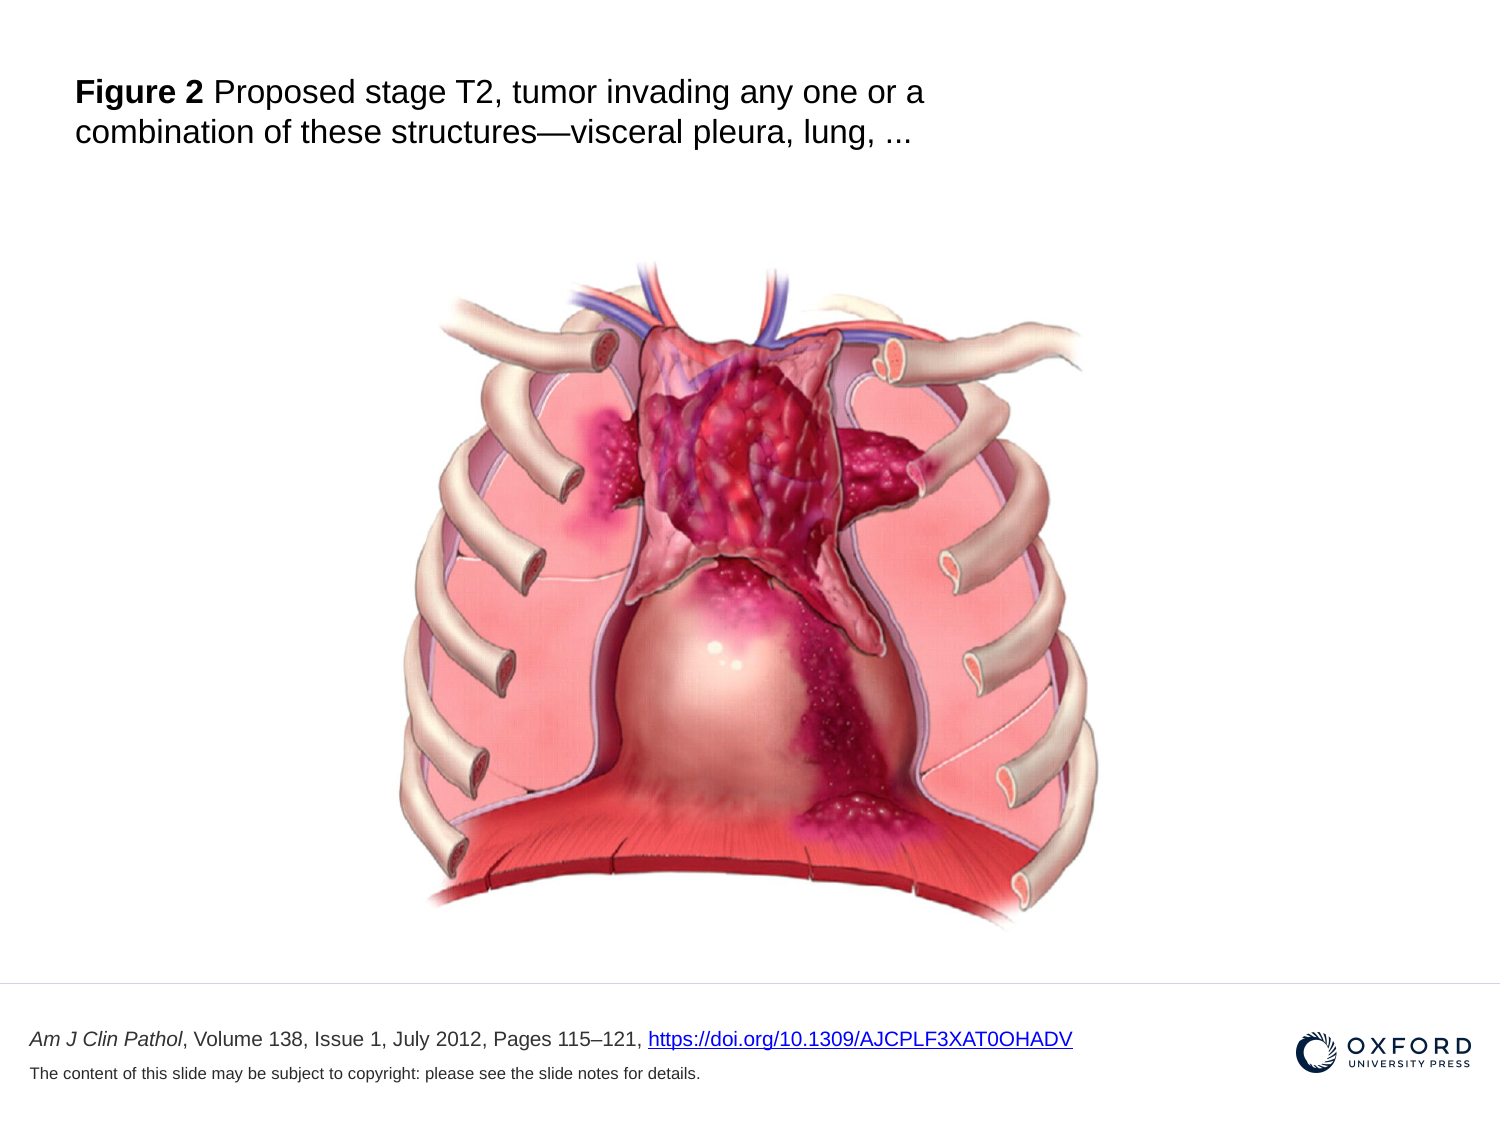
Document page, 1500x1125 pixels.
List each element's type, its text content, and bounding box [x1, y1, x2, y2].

picture [1296, 1032, 1471, 1073]
footer Am J Clin Pathol, Volume 138, Issue 1, July 2012, Pages 115–121, https://doi.org/10.1309/AJCPLF3XAT0OHADV The content of this slide may be subject to copyright: please see the slide notes for details. [0, 983, 1260, 1125]
picture [372, 224, 1126, 957]
title Figure 2 Proposed stage T2, tumor invading any one or a combination of these structures—visceral pleura, lung, ... [75, 69, 1078, 171]
